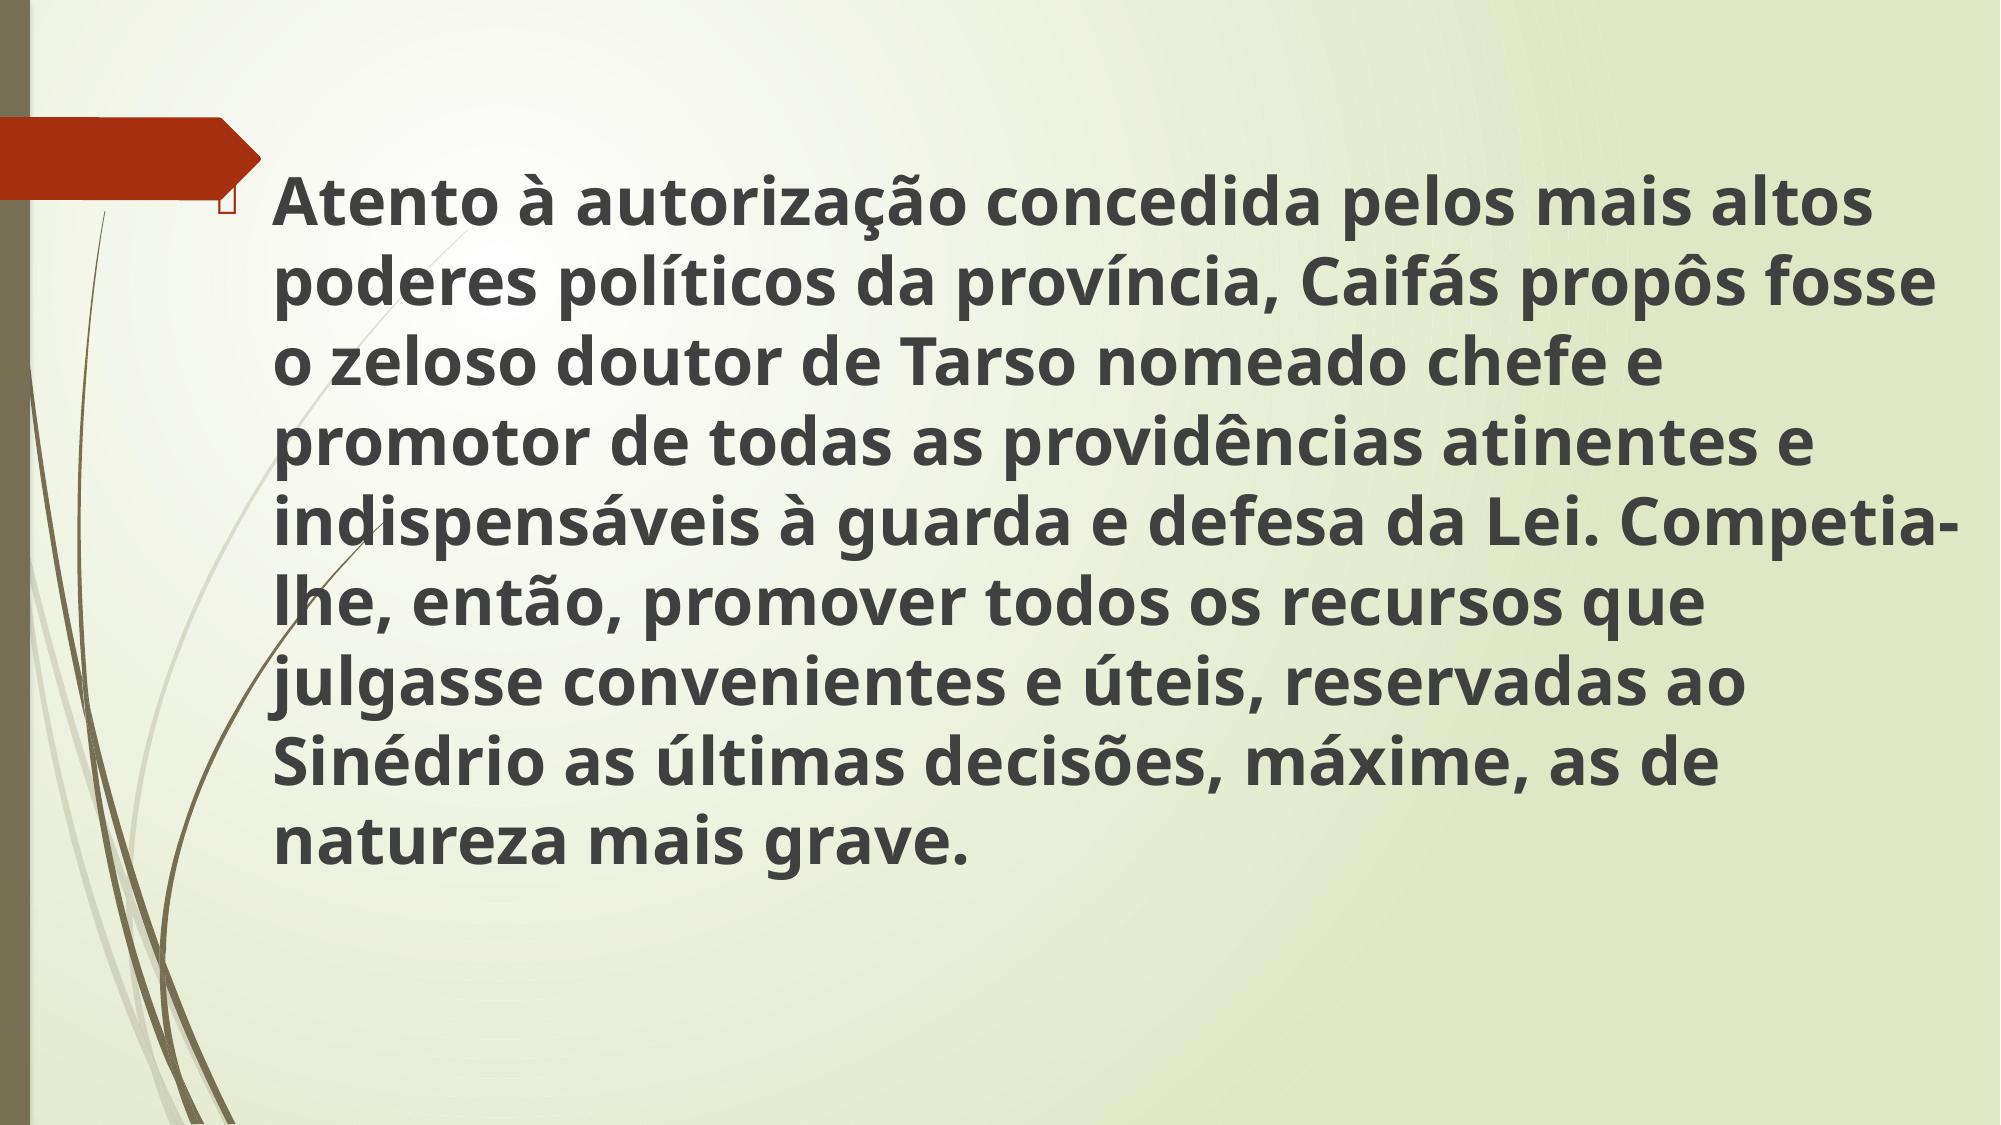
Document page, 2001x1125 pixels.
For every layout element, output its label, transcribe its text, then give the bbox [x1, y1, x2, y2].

list Atento à autorização concedida pelos mais altos poderes políticos da província, Caifás propôs fosse o zeloso doutor de Tarso nomeado chefe e promotor de todas as providências atinentes e indispensáveis à guarda e defesa da Lei. Competia-lhe, então, promover todos os recursos que julgasse convenientes e úteis, reservadas ao Sinédrio as últimas decisões, máxime, as de natureza mais grave. [201, 0, 2000, 1125]
